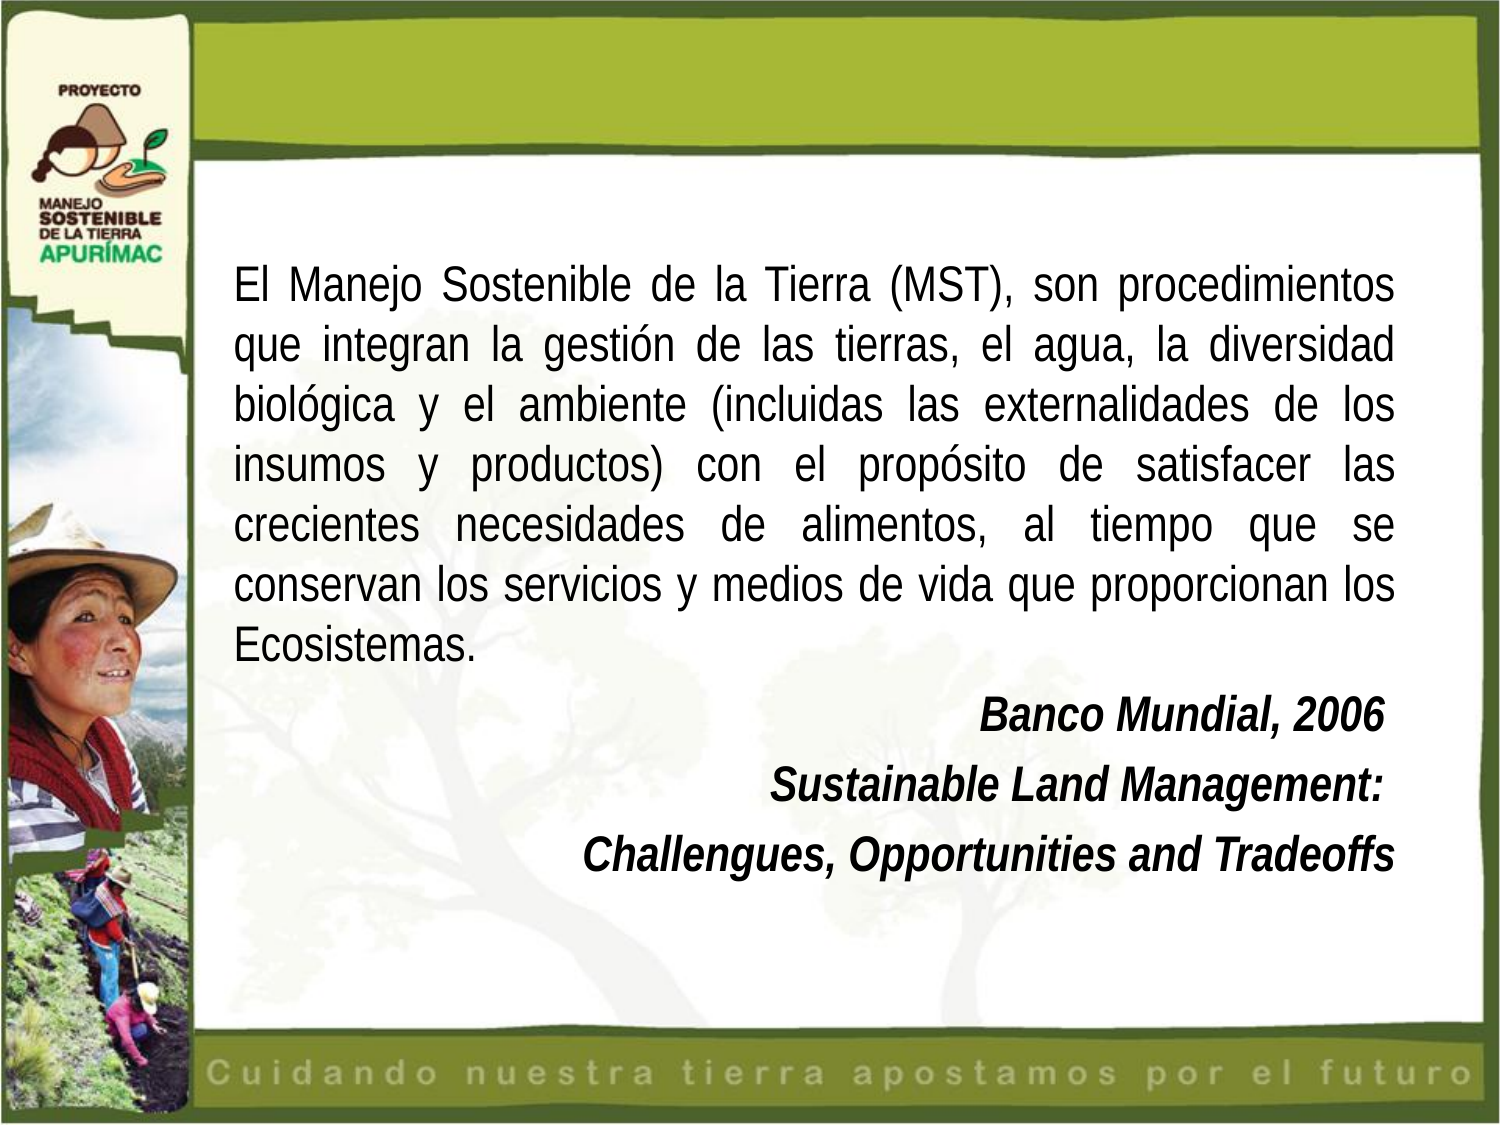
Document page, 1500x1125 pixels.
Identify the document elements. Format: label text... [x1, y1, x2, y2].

list El Manejo Sostenible de la Tierra (MST), son procedimientos que integran la gestión de las tierras, el agua, la diversidad biológica y el ambiente (incluidas las externalidades de los insumos y productos) con el propósito de satisfacer las crecientes necesidades de alimentos, al tiempo que se conservan los servicios y medios de vida que proporcionan los Ecosistemas. Banco Mundial, 2006 Sustainable Land Management: Challengues, Opportunities and Tradeoffs [218, 243, 1412, 897]
picture [0, 0, 1500, 1125]
